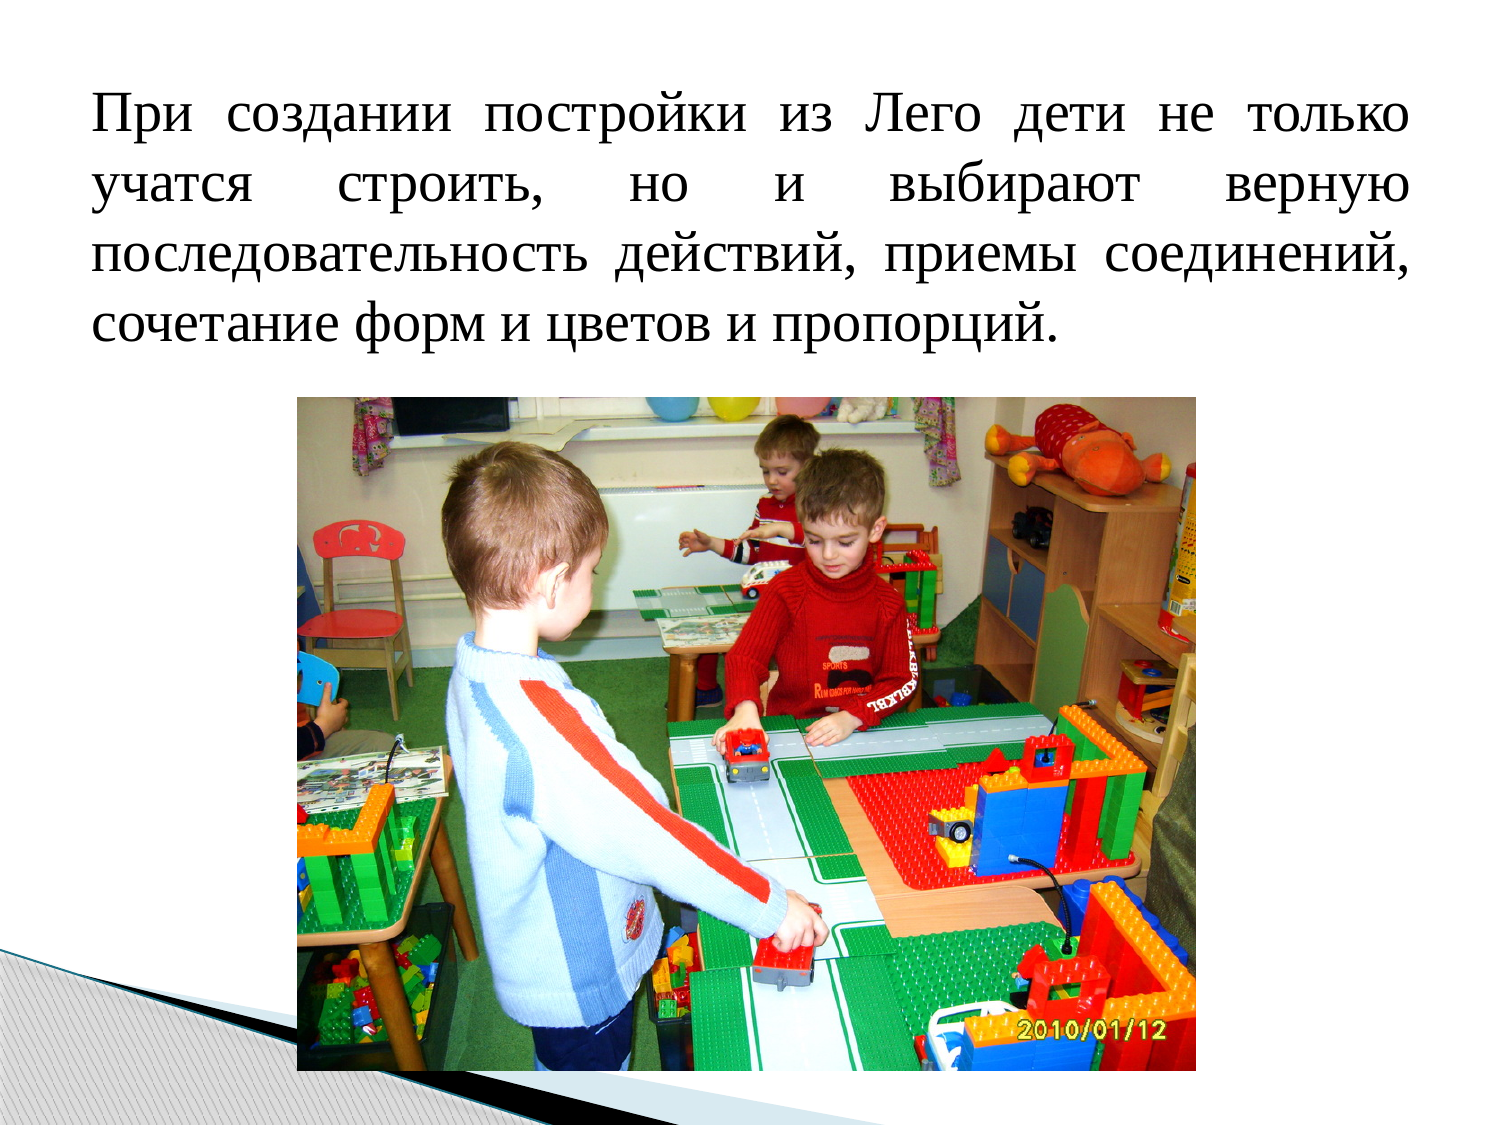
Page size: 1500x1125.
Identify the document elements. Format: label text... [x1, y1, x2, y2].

title При создании постройки из Лего дети не только учатся строить, но и выбирают верную последовательность действий, приемы соединений, сочетание форм и цветов и пропорций. [76, 90, 1427, 337]
picture [297, 670, 304, 697]
picture [297, 396, 1196, 1071]
